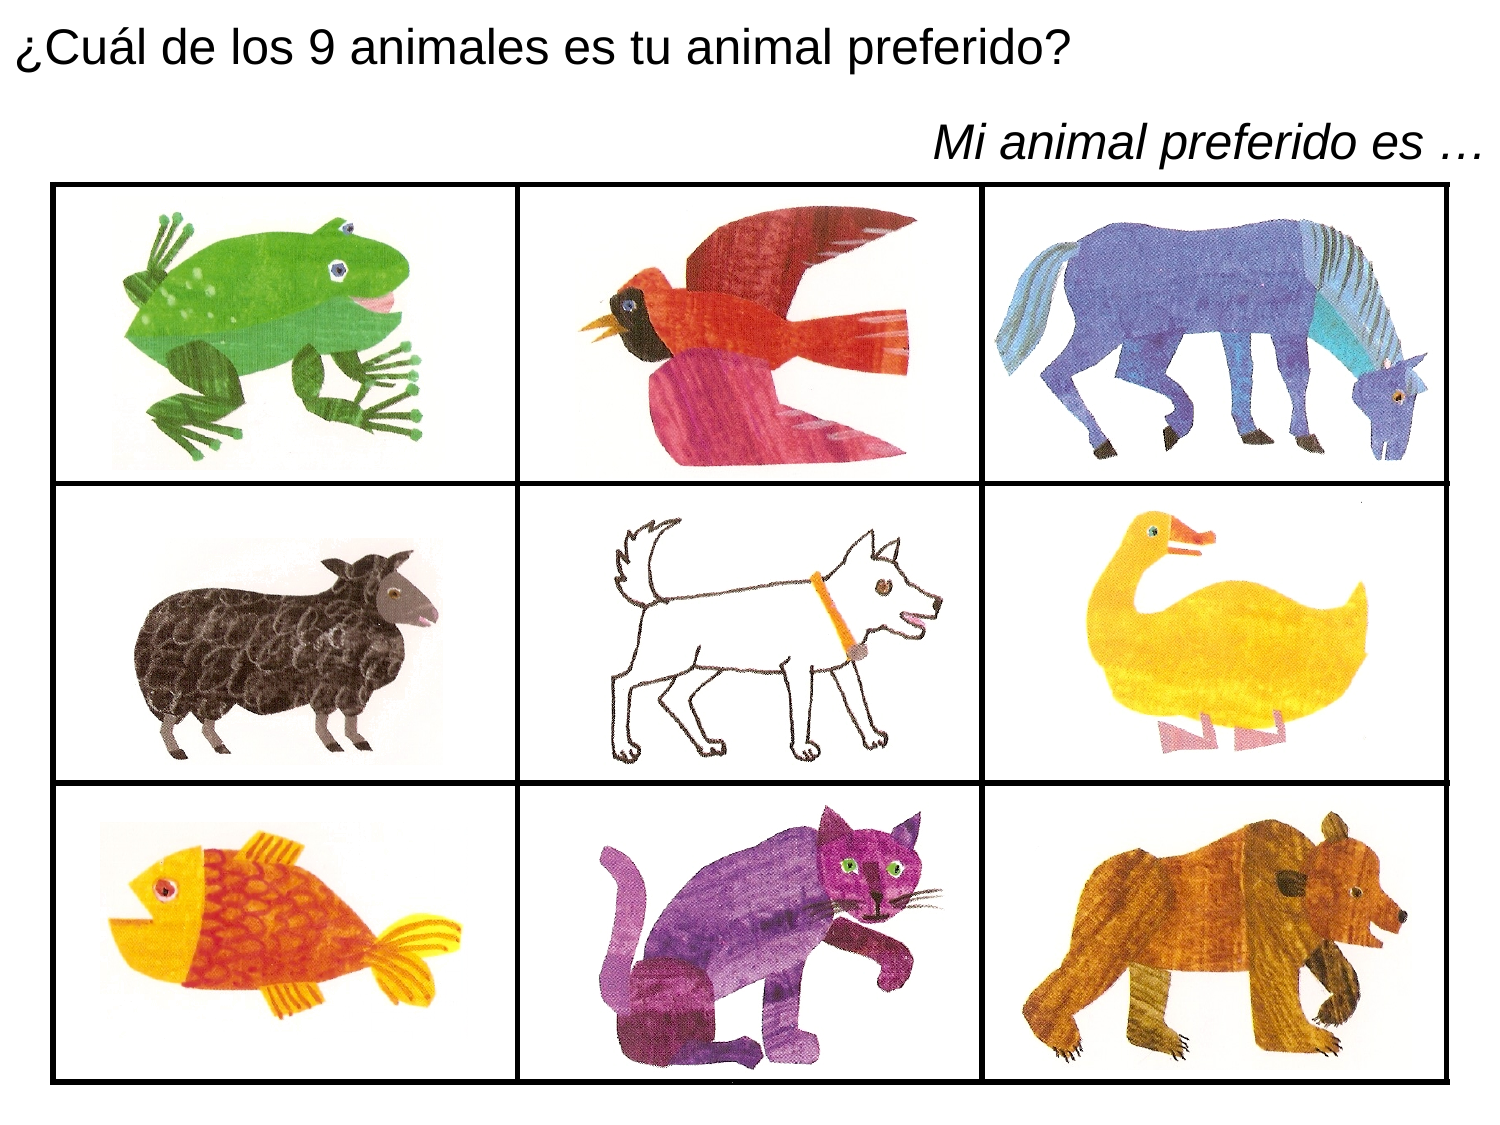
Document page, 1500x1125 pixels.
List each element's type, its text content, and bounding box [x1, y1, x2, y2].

table_cell [985, 486, 1444, 780]
picture [100, 822, 468, 1039]
picture [986, 196, 1434, 482]
table_cell [520, 786, 979, 1079]
picture [584, 790, 951, 1083]
table_cell [520, 486, 979, 780]
text_box Mi animal preferido es … [891, 101, 1500, 177]
table_header [985, 187, 1444, 481]
picture [1080, 494, 1376, 764]
text_box ¿Cuál de los 9 animales es tu animal preferido? [0, 7, 1093, 82]
table_header [56, 187, 515, 481]
picture [112, 196, 446, 471]
picture [596, 488, 951, 775]
table_cell [56, 486, 515, 780]
table_cell [56, 786, 515, 1079]
picture [560, 185, 928, 478]
table_header [520, 187, 979, 481]
picture [123, 538, 443, 765]
picture [1020, 786, 1412, 1070]
table_cell [985, 786, 1444, 1079]
